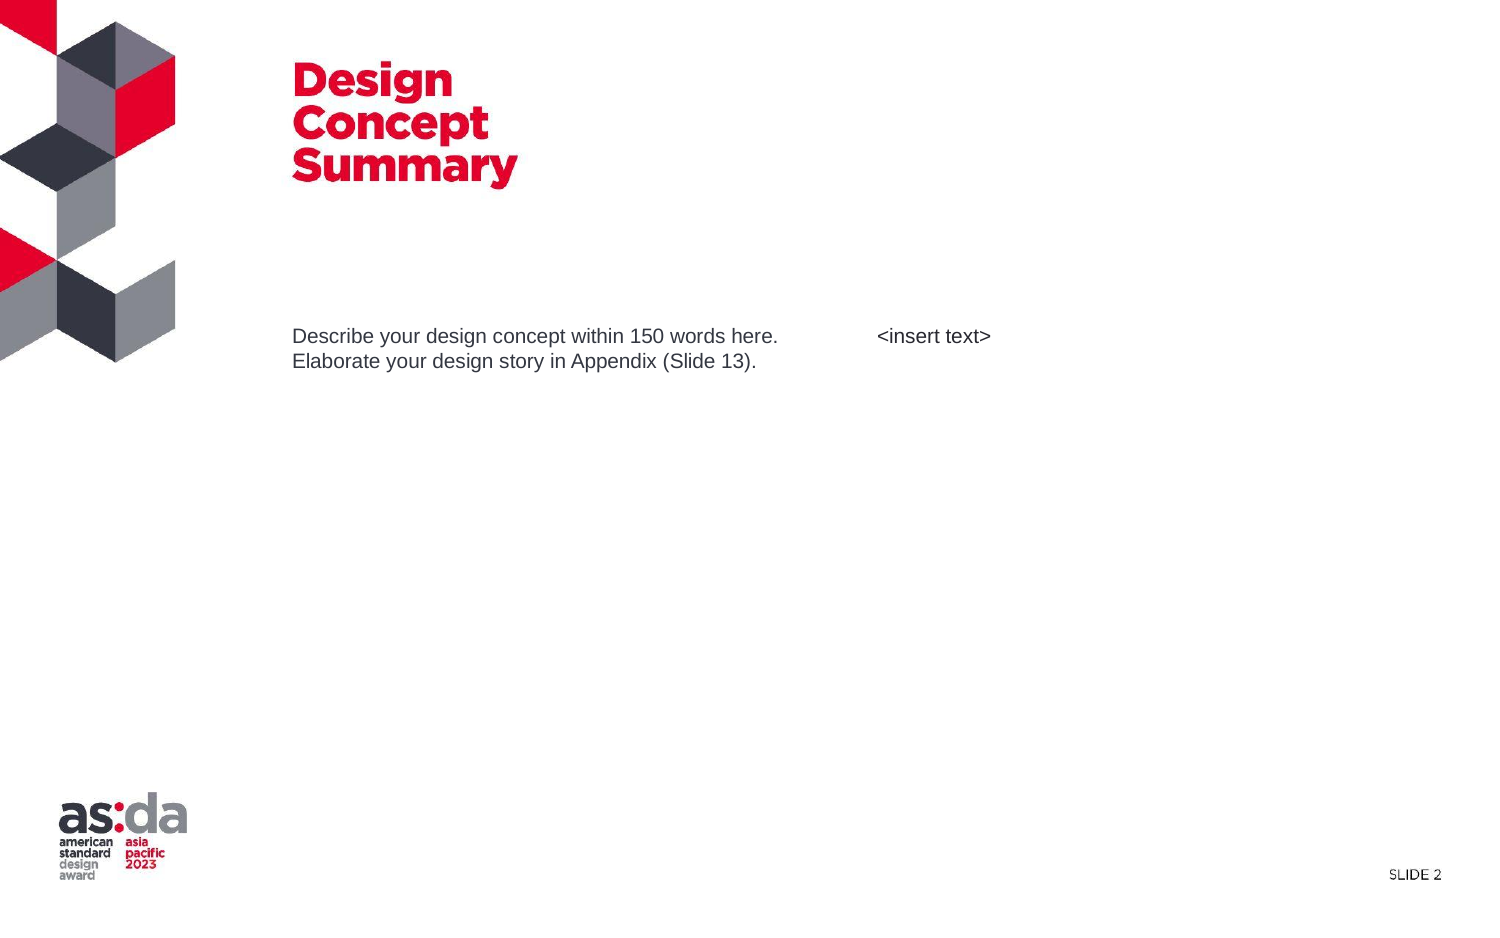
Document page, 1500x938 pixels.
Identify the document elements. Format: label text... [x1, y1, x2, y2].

text_box <insert text> [862, 314, 1447, 355]
picture [0, 0, 1500, 938]
text_box Describe your design concept within 150 words here. Elaborate your design story in Appendix (Slide 13). [277, 314, 848, 435]
